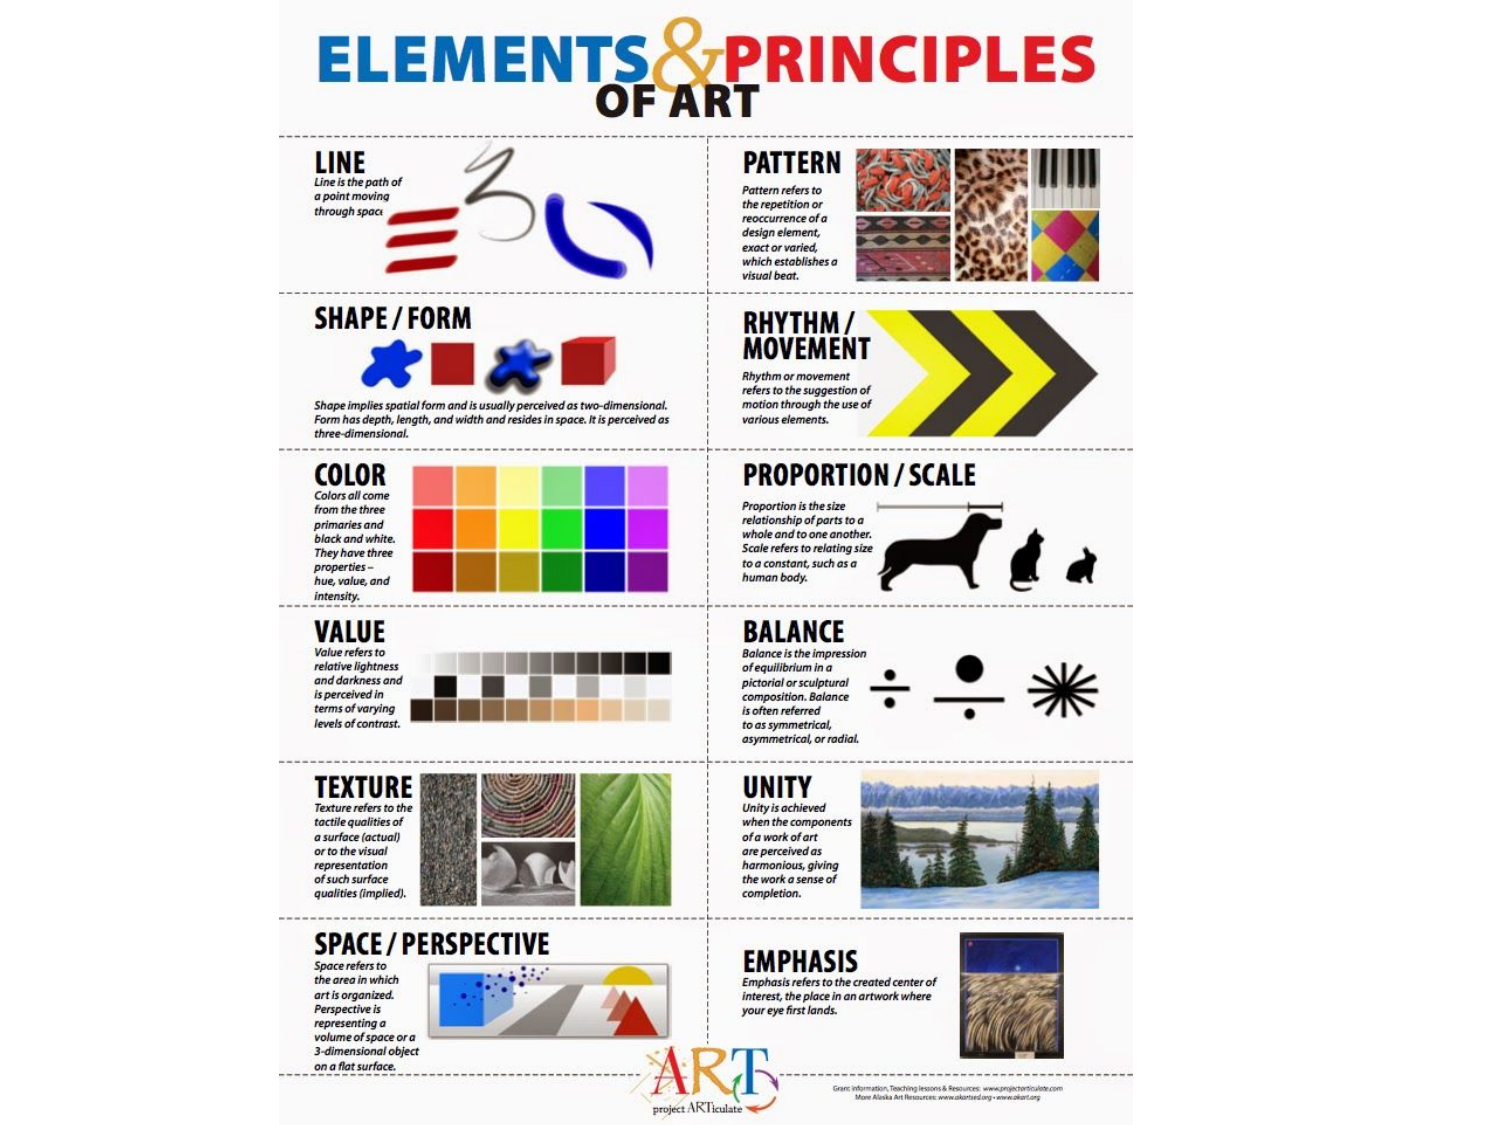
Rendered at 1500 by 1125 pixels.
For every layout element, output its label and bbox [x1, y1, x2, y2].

list [279, 0, 1133, 1125]
